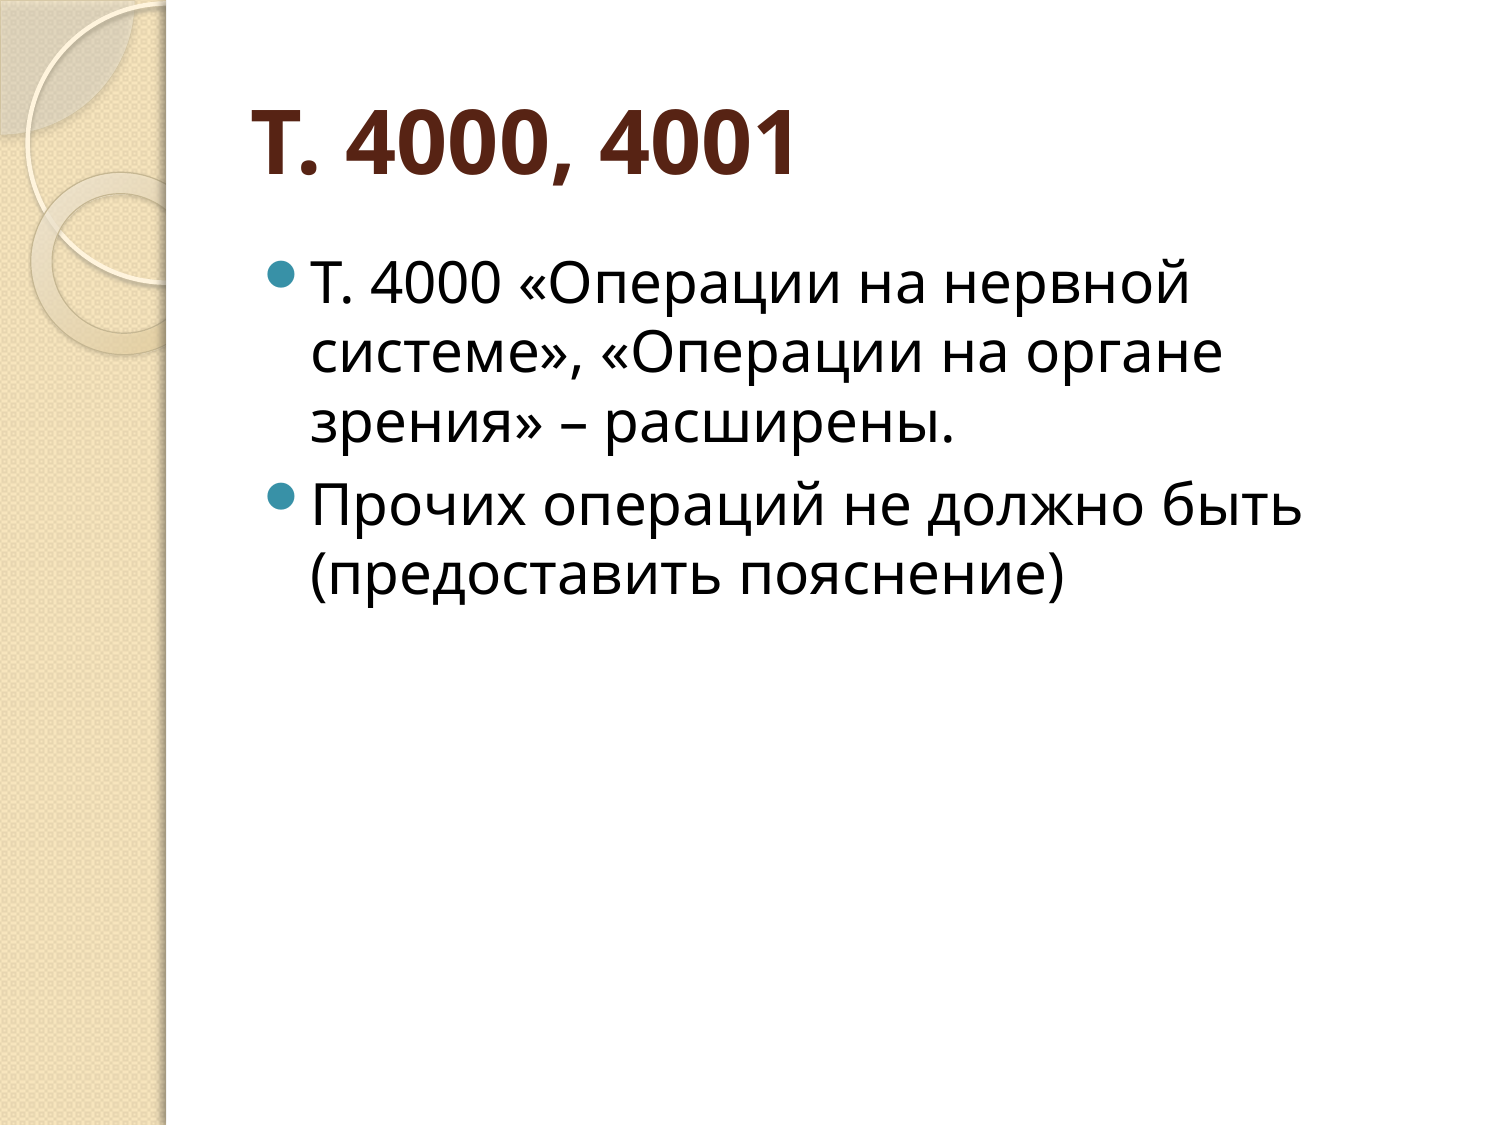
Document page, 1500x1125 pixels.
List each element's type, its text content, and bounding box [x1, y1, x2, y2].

title Т. 4000, 4001 [235, 45, 1466, 233]
list Т. 4000 «Операции на нервной системе», «Операции на органе зрения» – расширены. Прочих операций не должно быть (предоставить пояснение) [235, 237, 1466, 1025]
